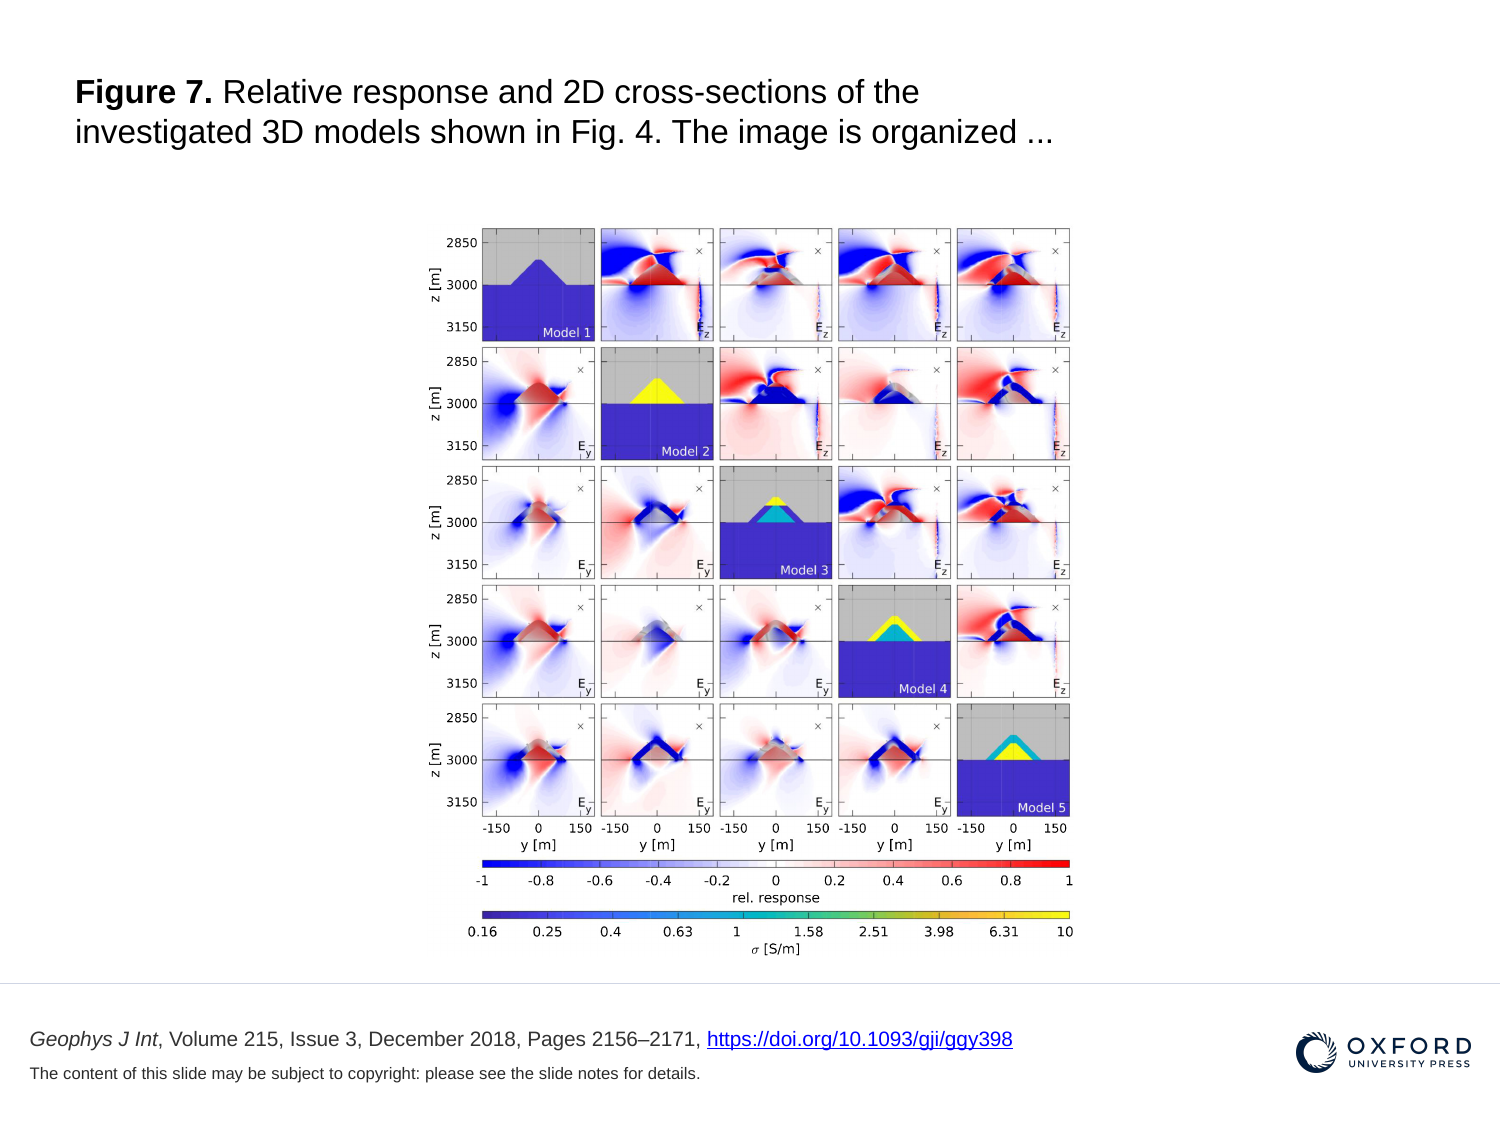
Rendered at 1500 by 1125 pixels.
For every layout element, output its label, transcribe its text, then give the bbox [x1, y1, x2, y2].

picture [1296, 1032, 1471, 1073]
footer Geophys J Int, Volume 215, Issue 3, December 2018, Pages 2156–2171, https://doi.org/10.1093/gji/ggy398 The content of this slide may be subject to copyright: please see the slide notes for details. [0, 983, 1260, 1125]
picture [427, 224, 1074, 957]
title Figure 7. Relative response and 2D cross-sections of the investigated 3D models shown in Fig. 4. The image is organized ... [75, 69, 1078, 171]
